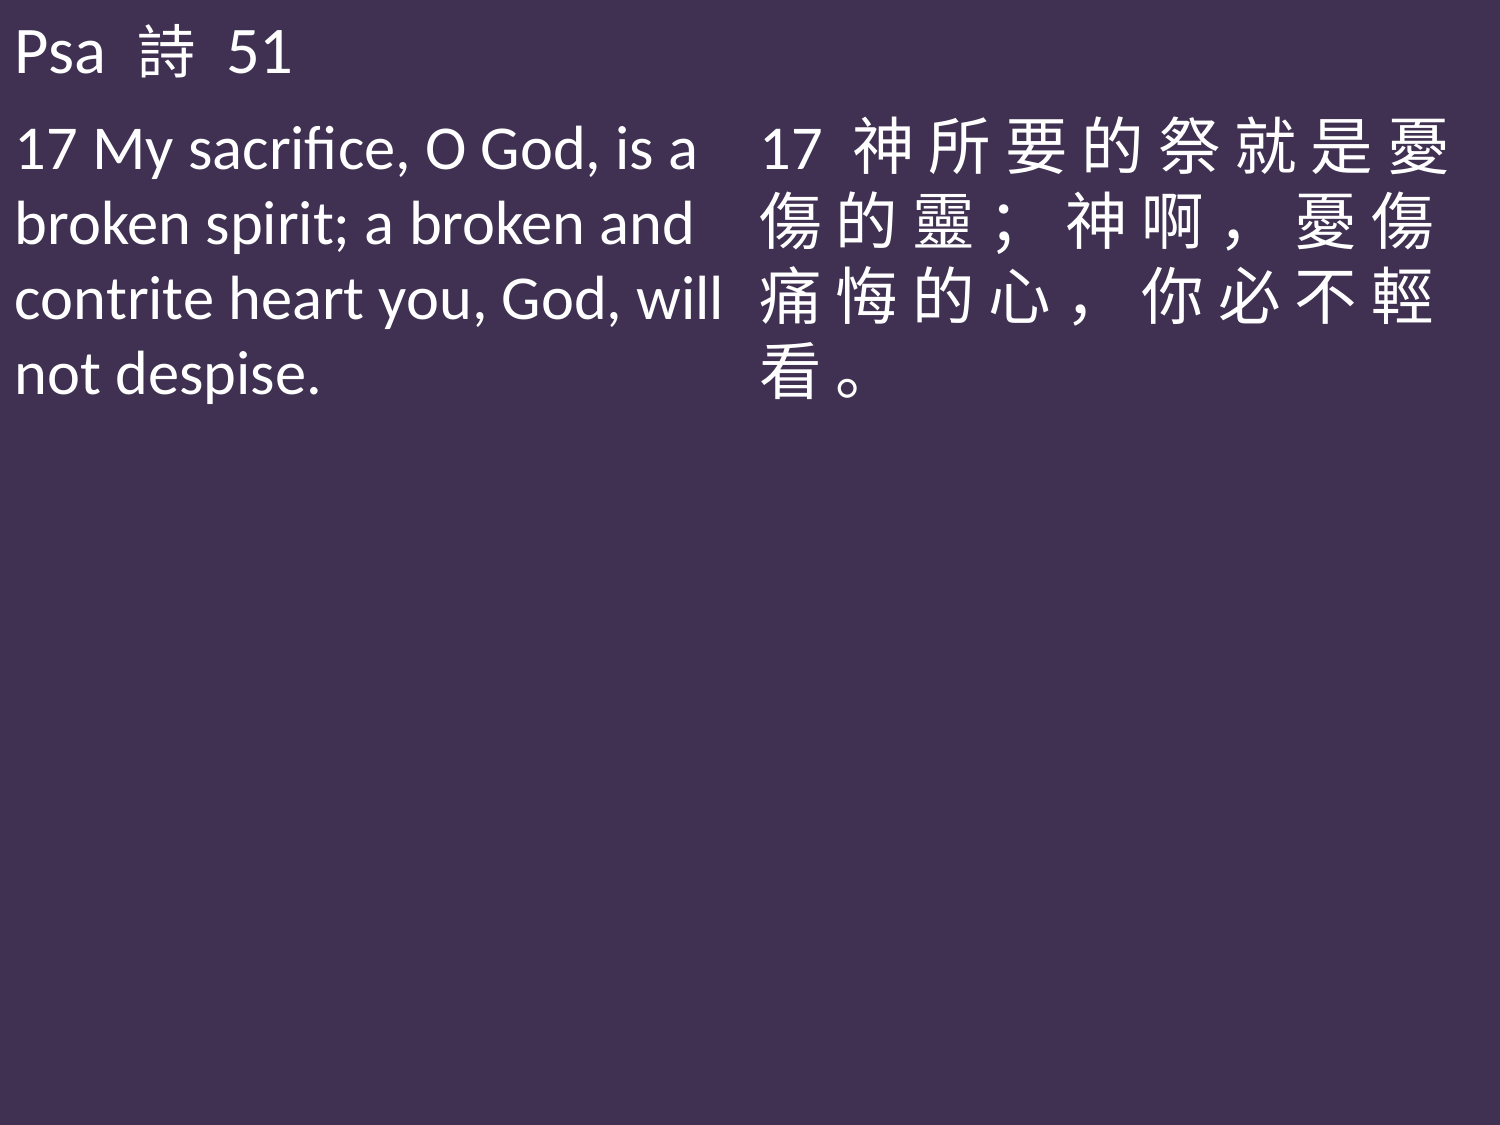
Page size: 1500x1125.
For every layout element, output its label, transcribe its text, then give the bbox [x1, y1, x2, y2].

text_box Psa 詩 51 [0, 0, 750, 95]
text_box 17 My sacrifice, O God, is a broken spirit; a broken and contrite heart you, God, will not despise. [0, 99, 744, 415]
text_box 17 神 所 要 的 祭 就 是 憂 傷 的 靈 ； 神 啊 ， 憂 傷 痛 悔 的 心 ， 你 必 不 輕 看 。 [744, 99, 1500, 415]
